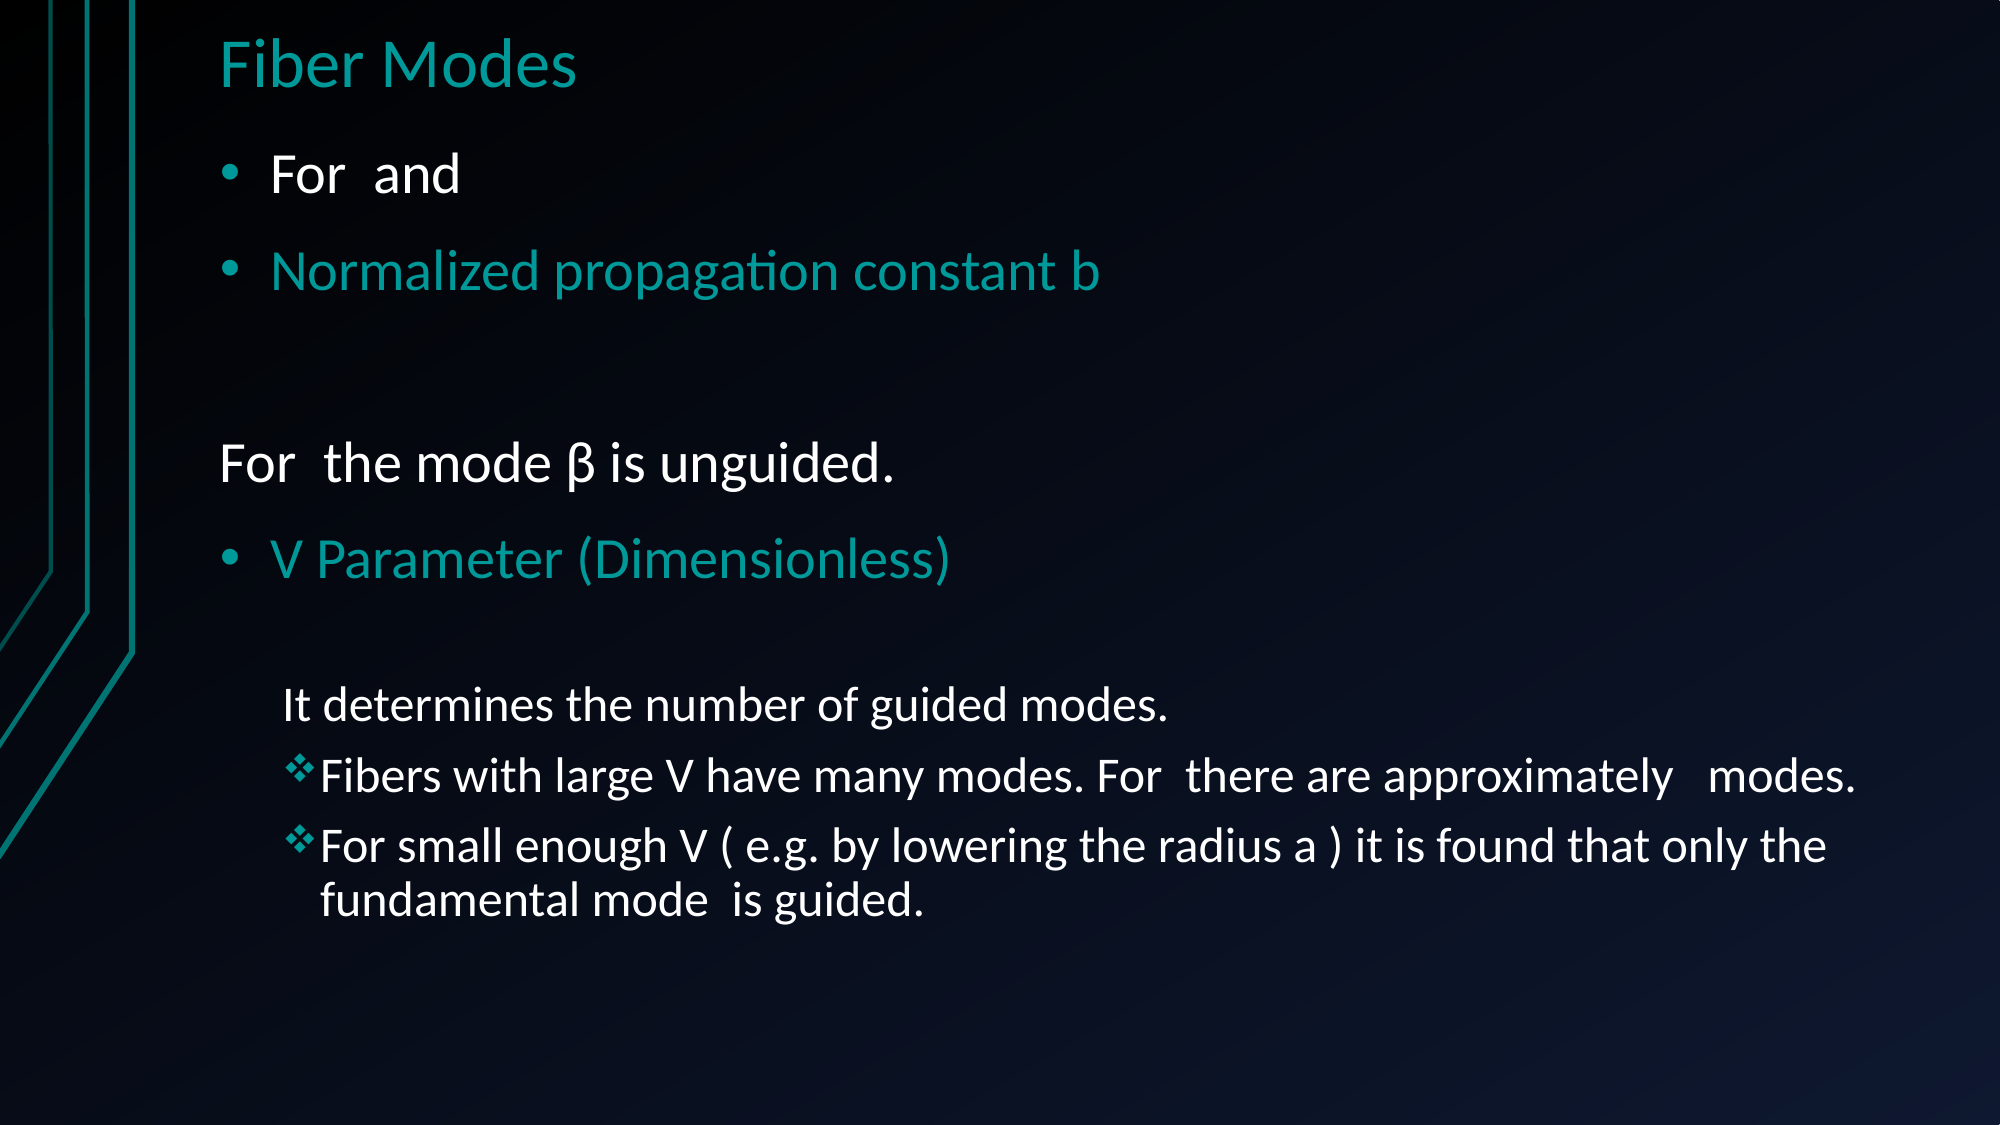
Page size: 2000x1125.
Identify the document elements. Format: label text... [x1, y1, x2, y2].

title Fiber Modes [199, 16, 1900, 113]
